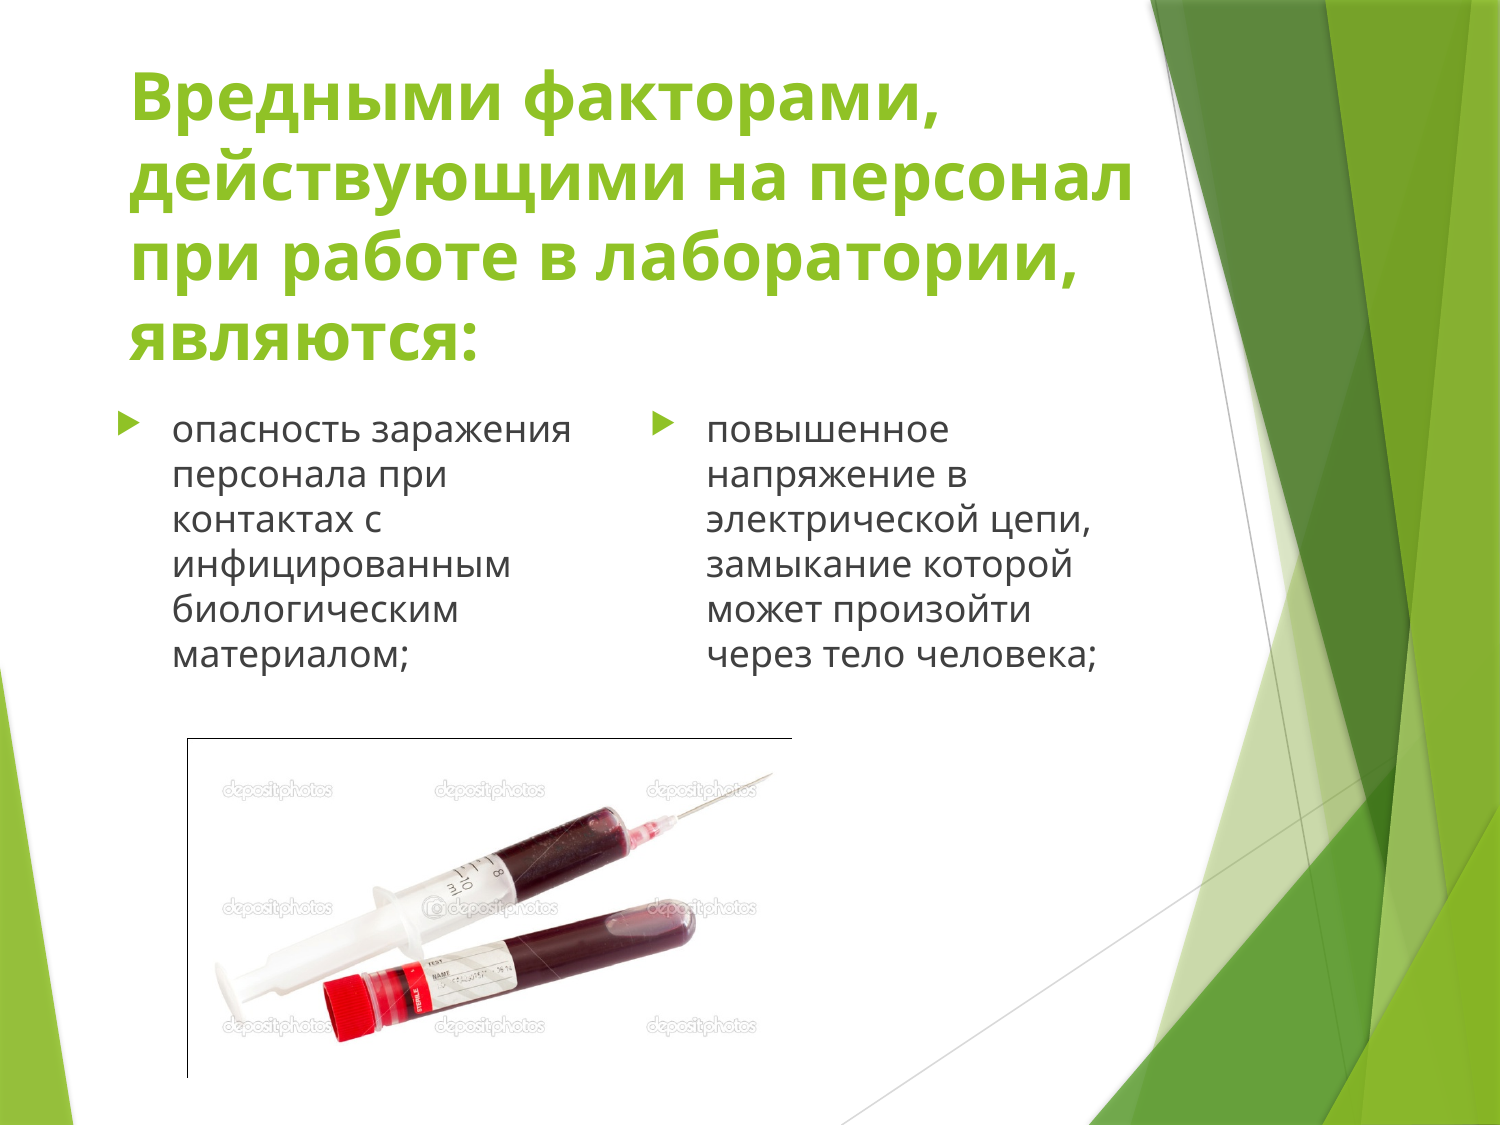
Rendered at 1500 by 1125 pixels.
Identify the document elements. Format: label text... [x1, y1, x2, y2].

list повышенное напряжение в электрической цепи, замыкание которой может произойти через тело человека; [634, 397, 1142, 1034]
title Вредными факторами, действующими на персонал при работе в лаборатории, являются: [114, 46, 1156, 263]
picture [186, 737, 793, 1079]
list опасность заражения персонала при контактах с инфицированным биологическим материалом; [100, 397, 607, 1034]
